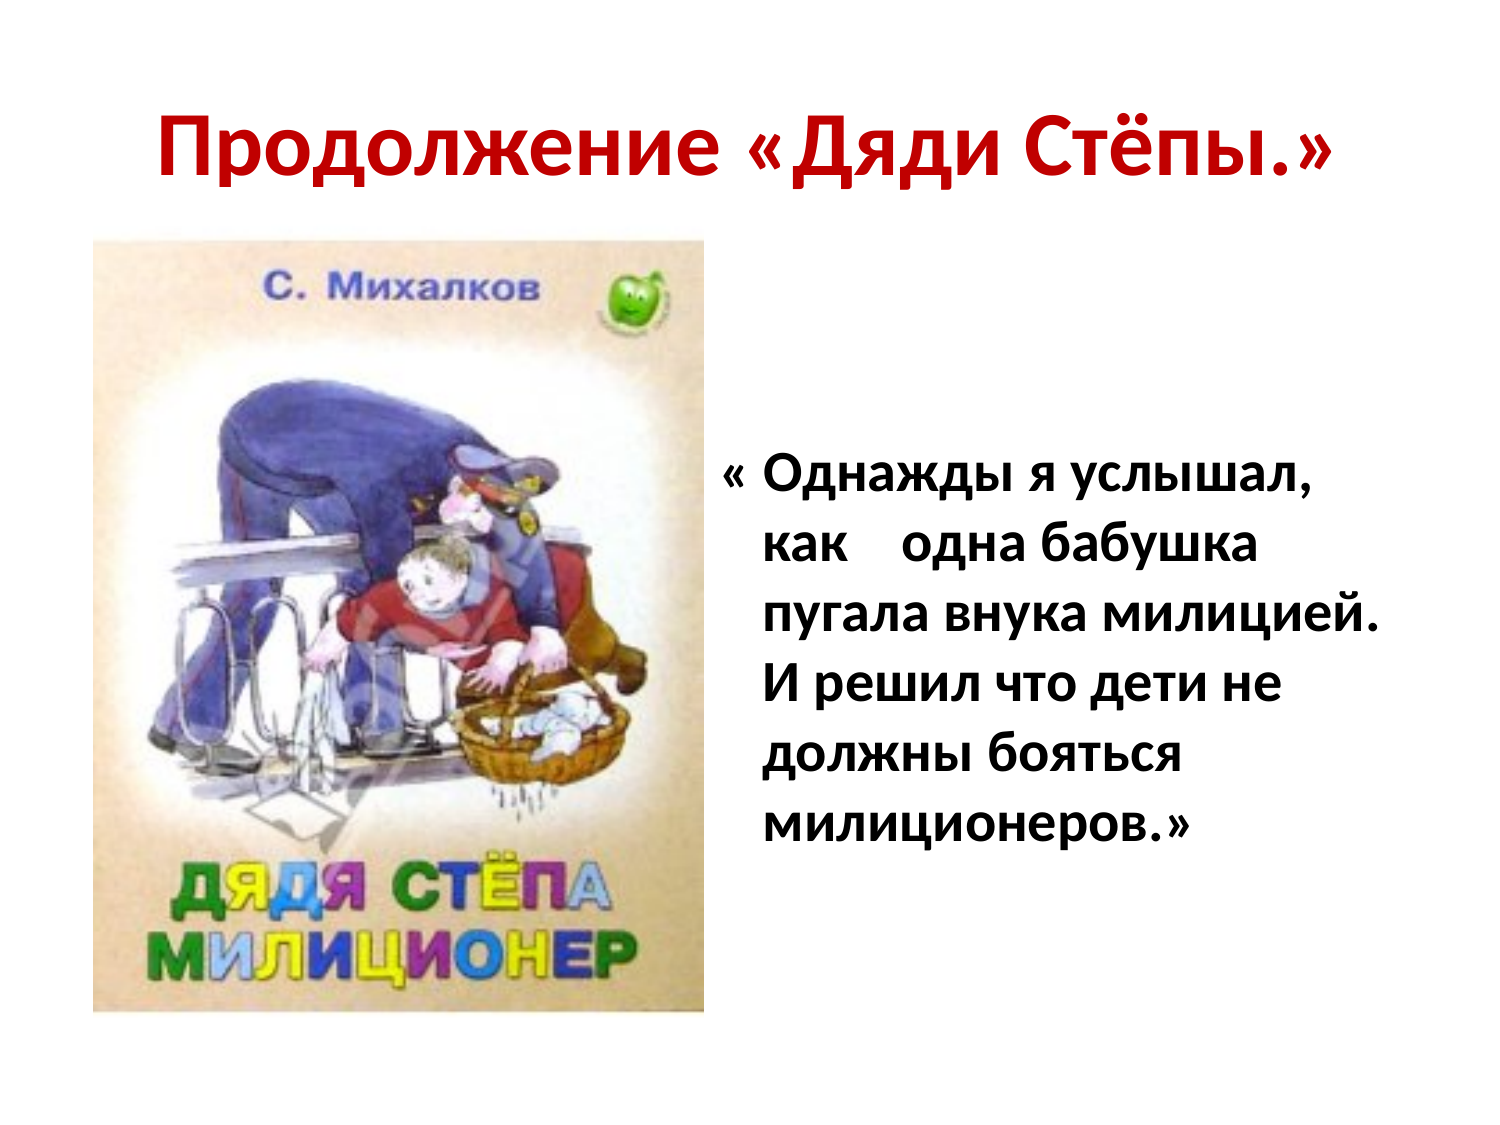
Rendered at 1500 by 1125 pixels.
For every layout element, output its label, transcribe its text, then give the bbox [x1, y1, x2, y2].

list « Однажды я услышал, как одна бабушка пугала внука милицией. И решил что дети не должны бояться милиционеров.» [707, 262, 1425, 1005]
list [93, 187, 704, 1067]
title Продолжение «Дяди Стёпы.» [75, 45, 1425, 233]
